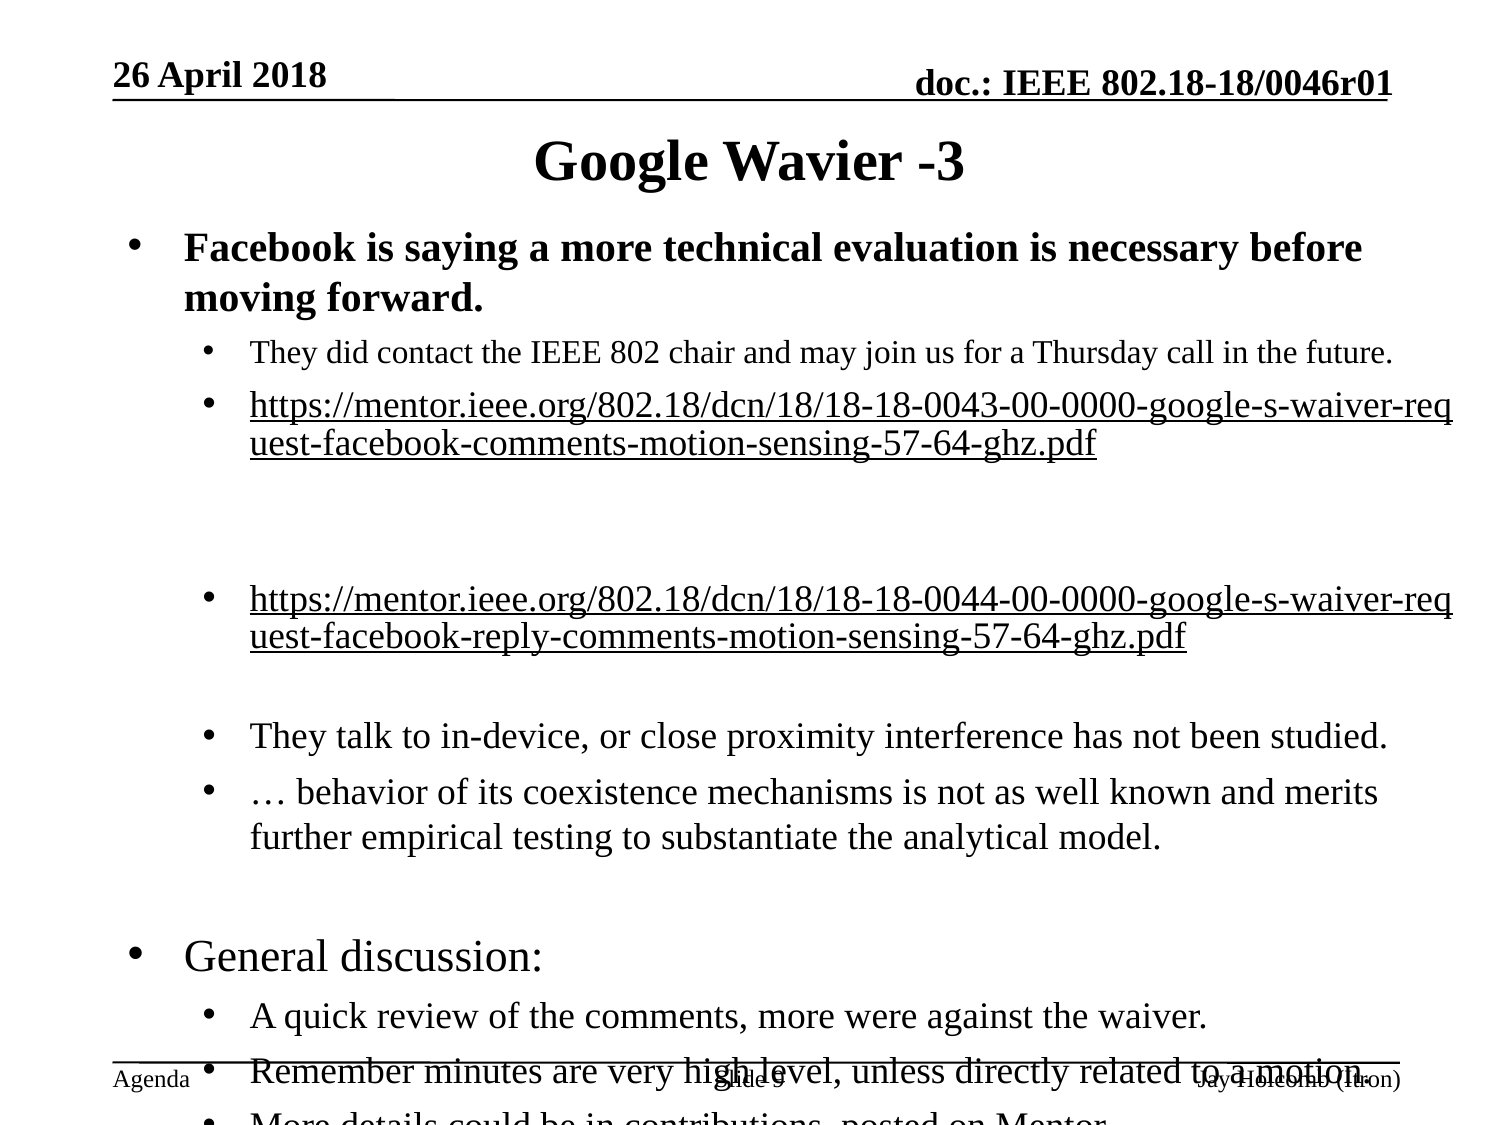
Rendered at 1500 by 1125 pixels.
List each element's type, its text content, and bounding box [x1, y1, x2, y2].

title Google Wavier -3 [112, 100, 1388, 211]
slide_number Slide 9 [699, 1061, 800, 1123]
list Facebook is saying a more technical evaluation is necessary before moving forward. They did contact the IEEE 802 chair and may join us for a Thursday call in the future. https://mentor.ieee.org/802.18/dcn/18/18-18-0043-00-0000-google-s-waiver-request-facebook-comments-motion-sensing-57-64-ghz.pdf https://mentor.ieee.org/802.18/dcn/18/18-18-0044-00-0000-google-s-waiver-request-facebook-reply-comments-motion-sensing-57-64-ghz.pdf They talk to in-device, or close proximity interference has not been studied. … behavior of its coexistence mechanisms is not as well known and merits further empirical testing to substantiate the analytical model. General discussion: A quick review of the comments, more were against the waiver. Remember minutes are very high level, unless directly related to a motion. More details could be in contributions, posted on Mentor. [112, 211, 1476, 950]
footer Jay Holcomb (Itron) [878, 1061, 1402, 1093]
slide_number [112, 49, 463, 95]
